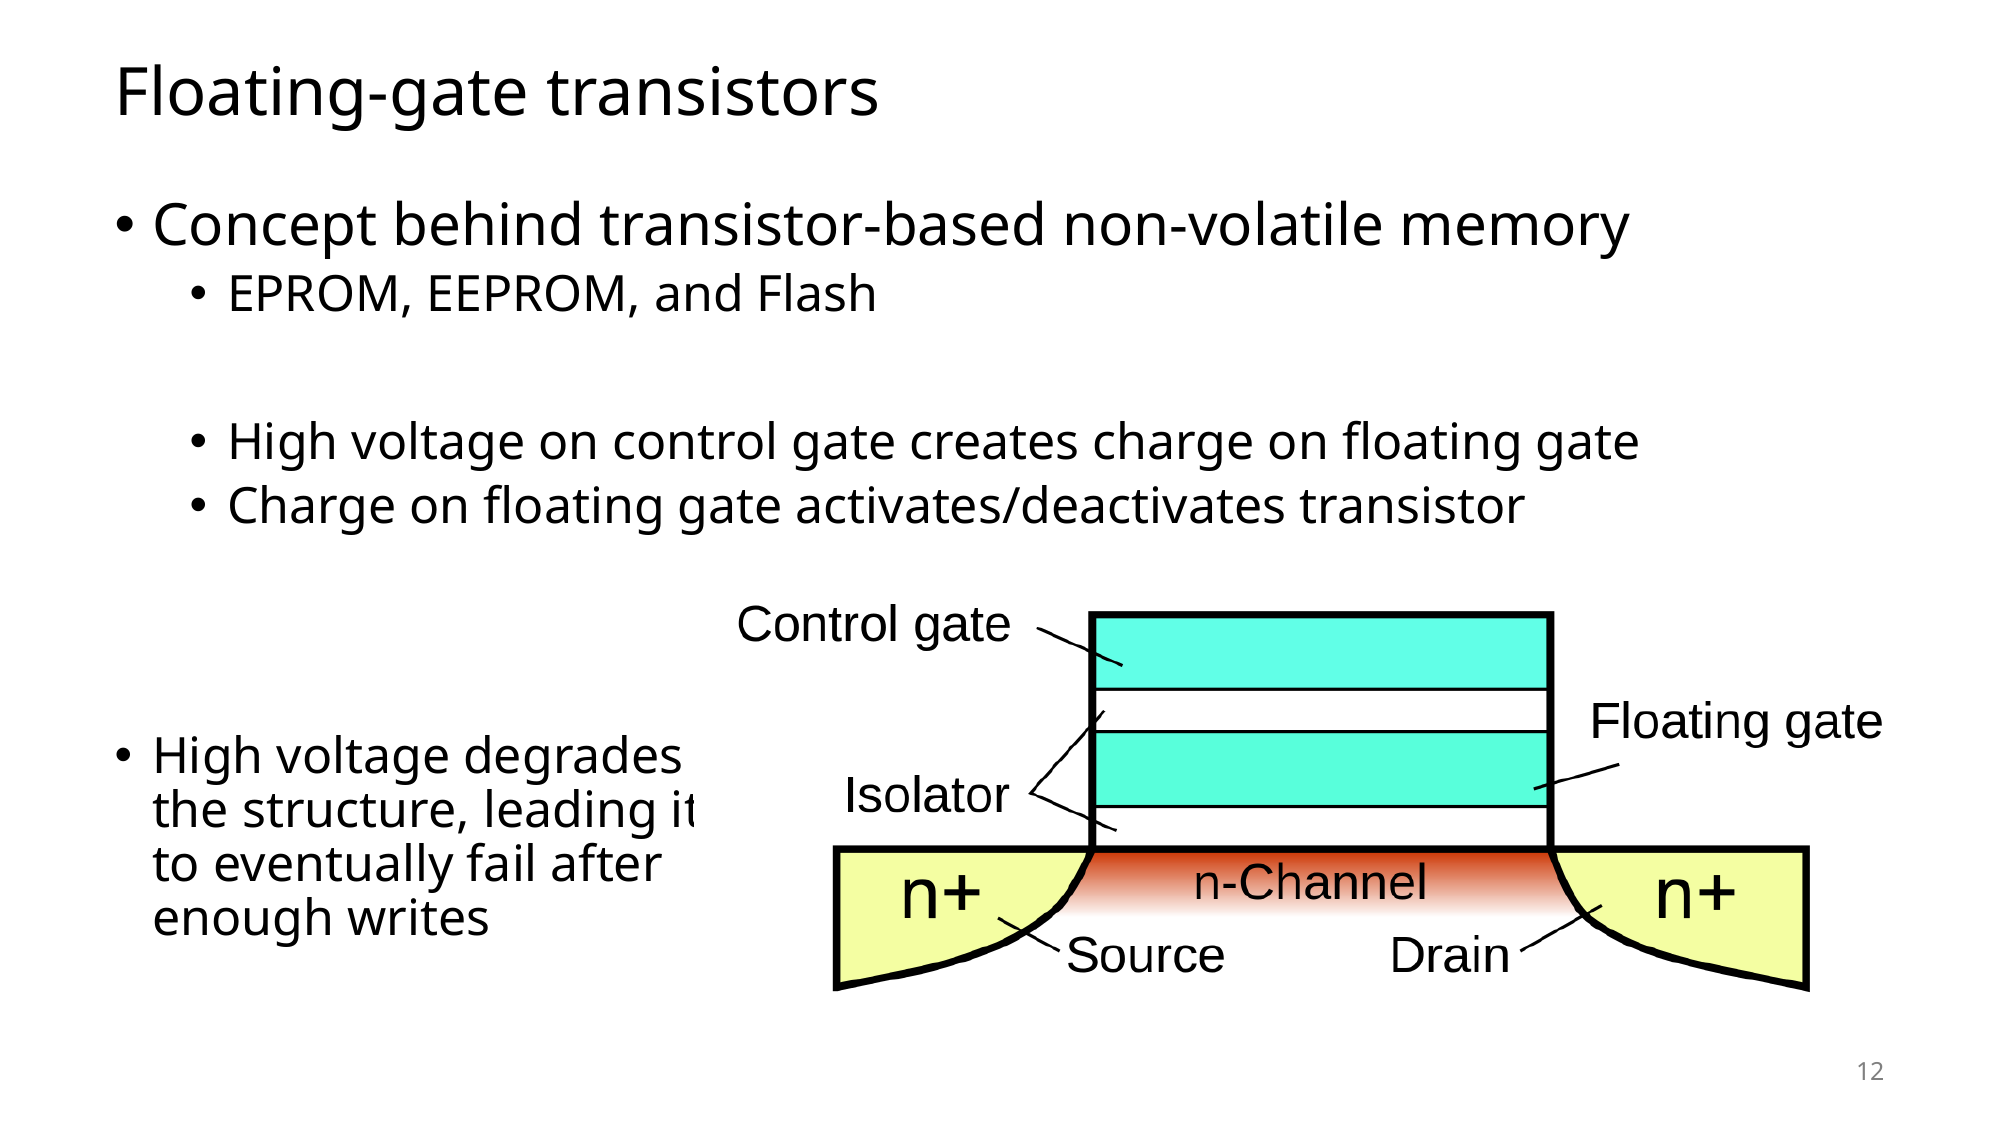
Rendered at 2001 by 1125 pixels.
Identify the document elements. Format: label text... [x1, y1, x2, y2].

picture [694, 561, 1900, 1013]
title Floating-gate transistors [99, 37, 1900, 150]
slide_number 12 [1749, 1042, 1900, 1103]
list Concept behind transistor-based non-volatile memory EPROM, EEPROM, and Flash High voltage on control gate creates charge on floating gate Charge on floating gate activates/deactivates transistor High voltage degrades the structure, leading it to eventually fail after enough writes [99, 187, 1900, 1013]
